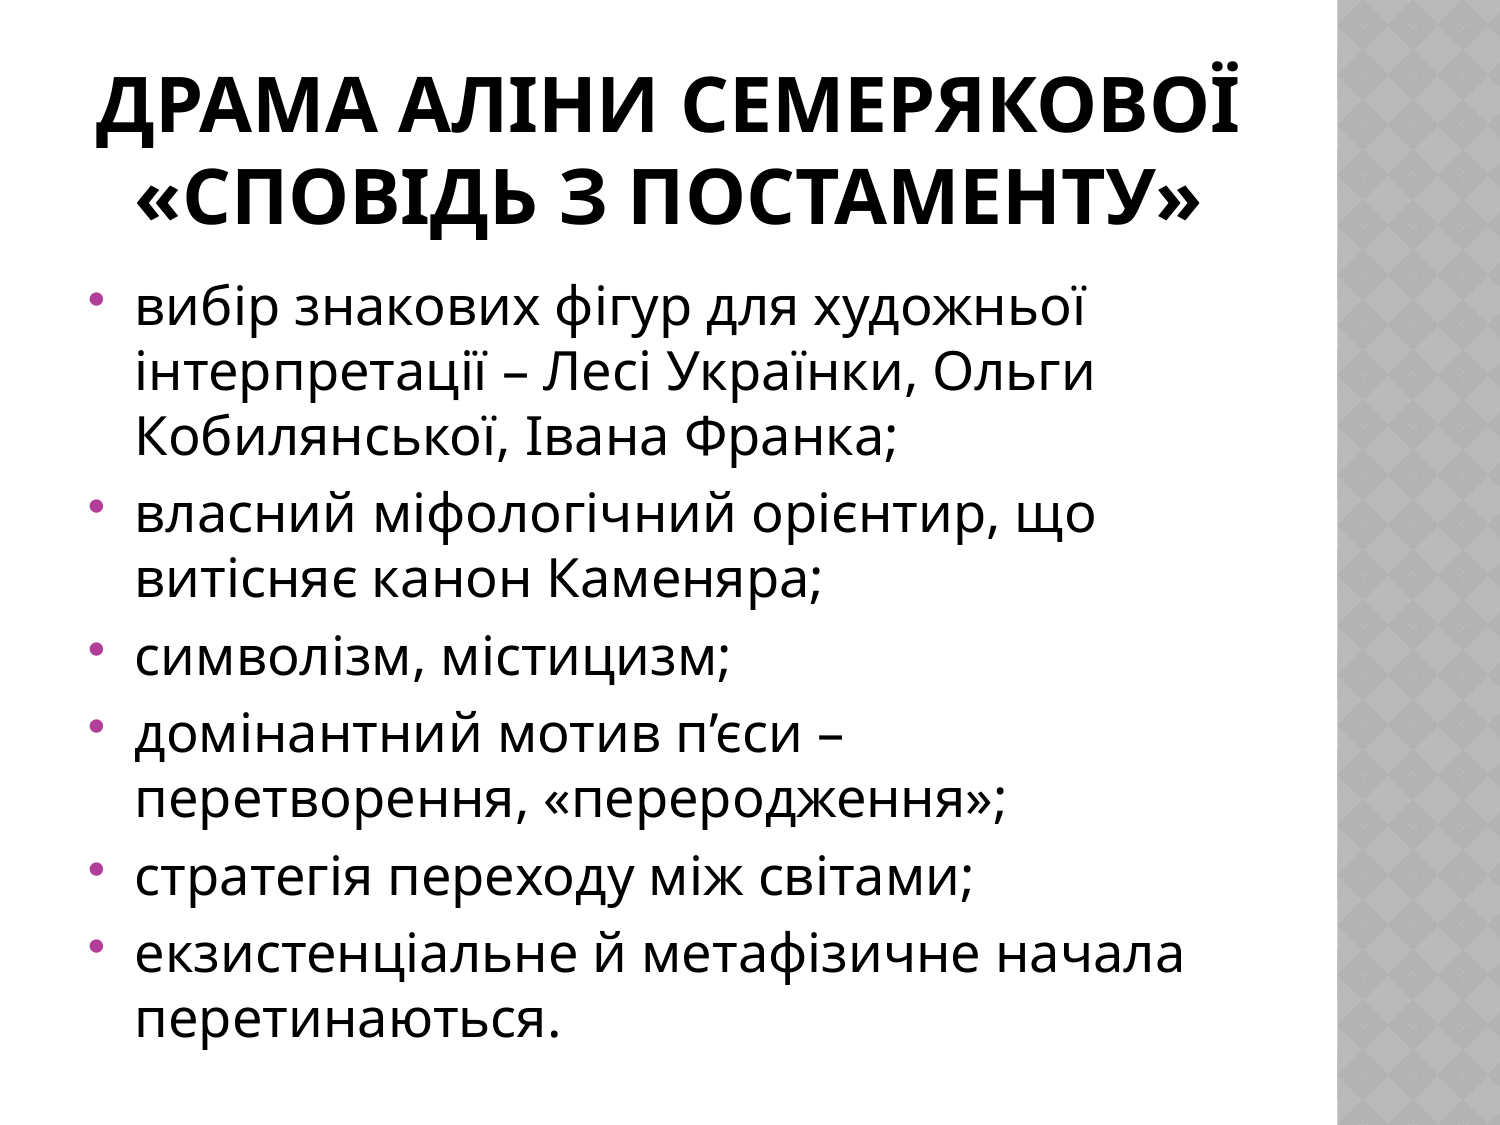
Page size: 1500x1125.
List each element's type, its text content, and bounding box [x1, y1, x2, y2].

list вибір знакових фігур для художньої інтерпретації – Лесі Українки, Ольги Кобилянської, Івана Франка; власний міфологічний орієнтир, що витісняє канон Каменяра; символізм, містицизм; домінантний мотив п’єси – перетворення, «переродження»; стратегія переходу між світами; екзистенціальне й метафізичне начала перетинаються. [75, 264, 1263, 1059]
title драма Аліни Семерякової «Сповідь з постаменту» [75, 52, 1263, 240]
